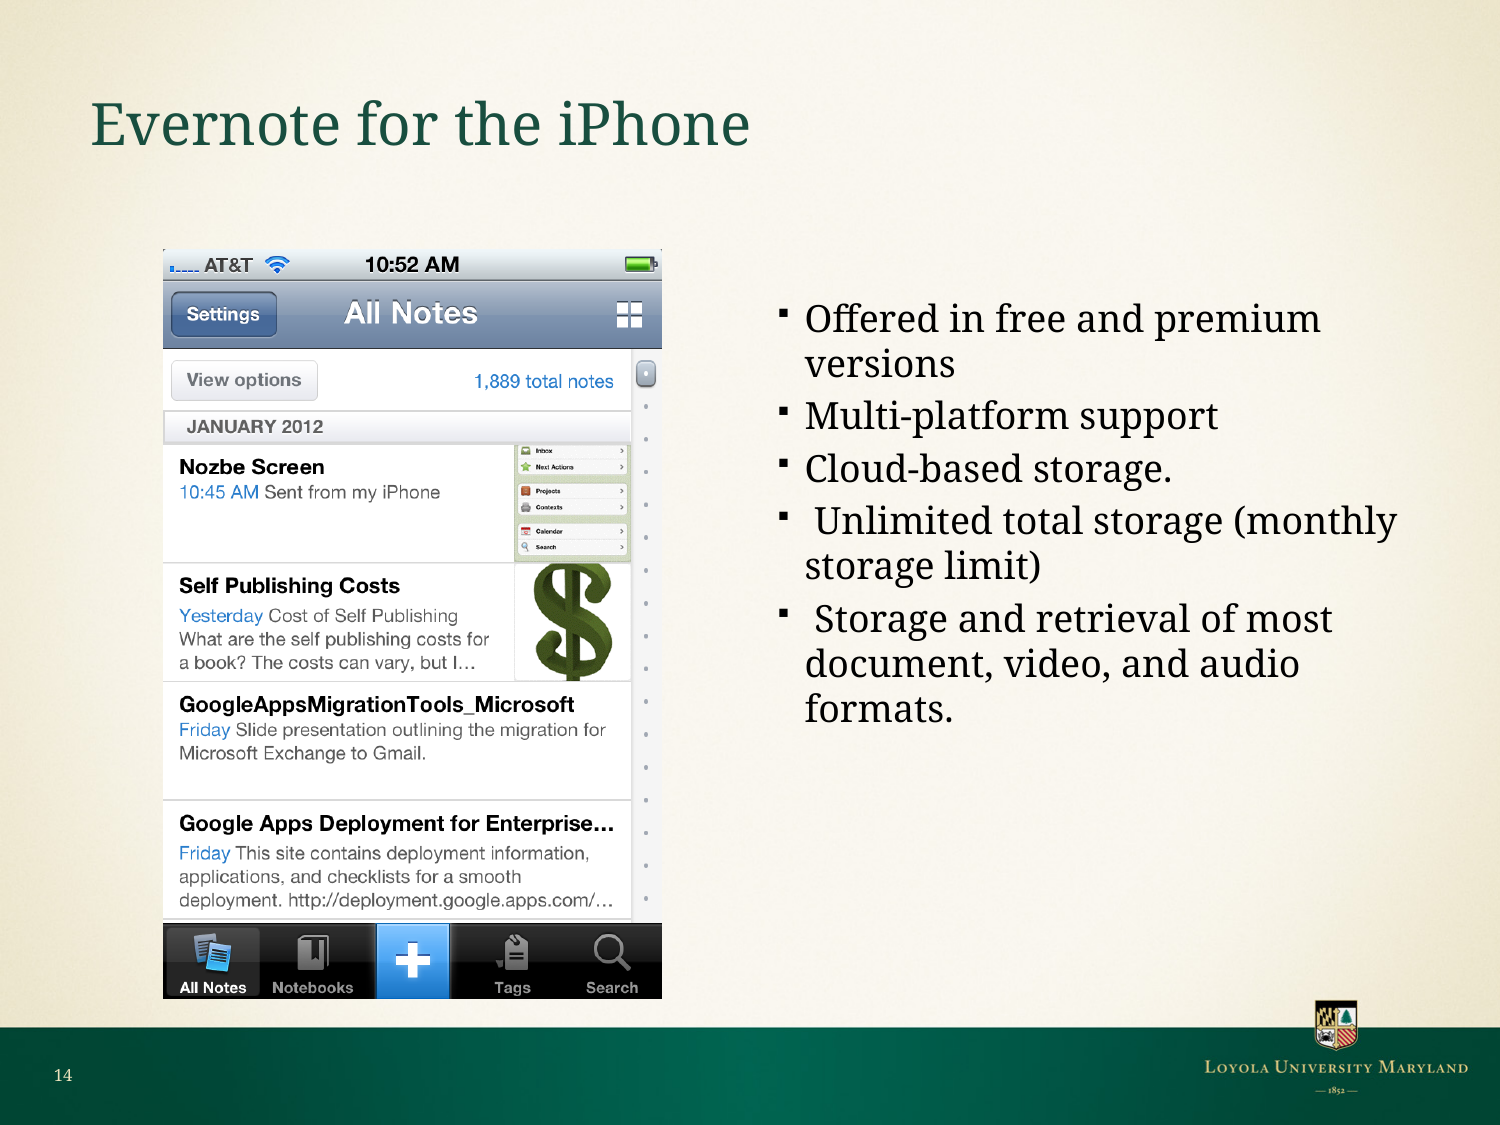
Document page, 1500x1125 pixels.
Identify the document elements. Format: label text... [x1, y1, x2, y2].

slide_number 14 [24, 1057, 88, 1113]
list Offered in free and premium versions Multi-platform support Cloud-based storage. Unlimited total storage (monthly storage limit) Storage and retrieval of most document, video, and audio formats. [761, 249, 1426, 1006]
picture [0, 0, 1500, 1125]
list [74, 249, 751, 999]
title Evernote for the iPhone [74, 44, 1426, 201]
